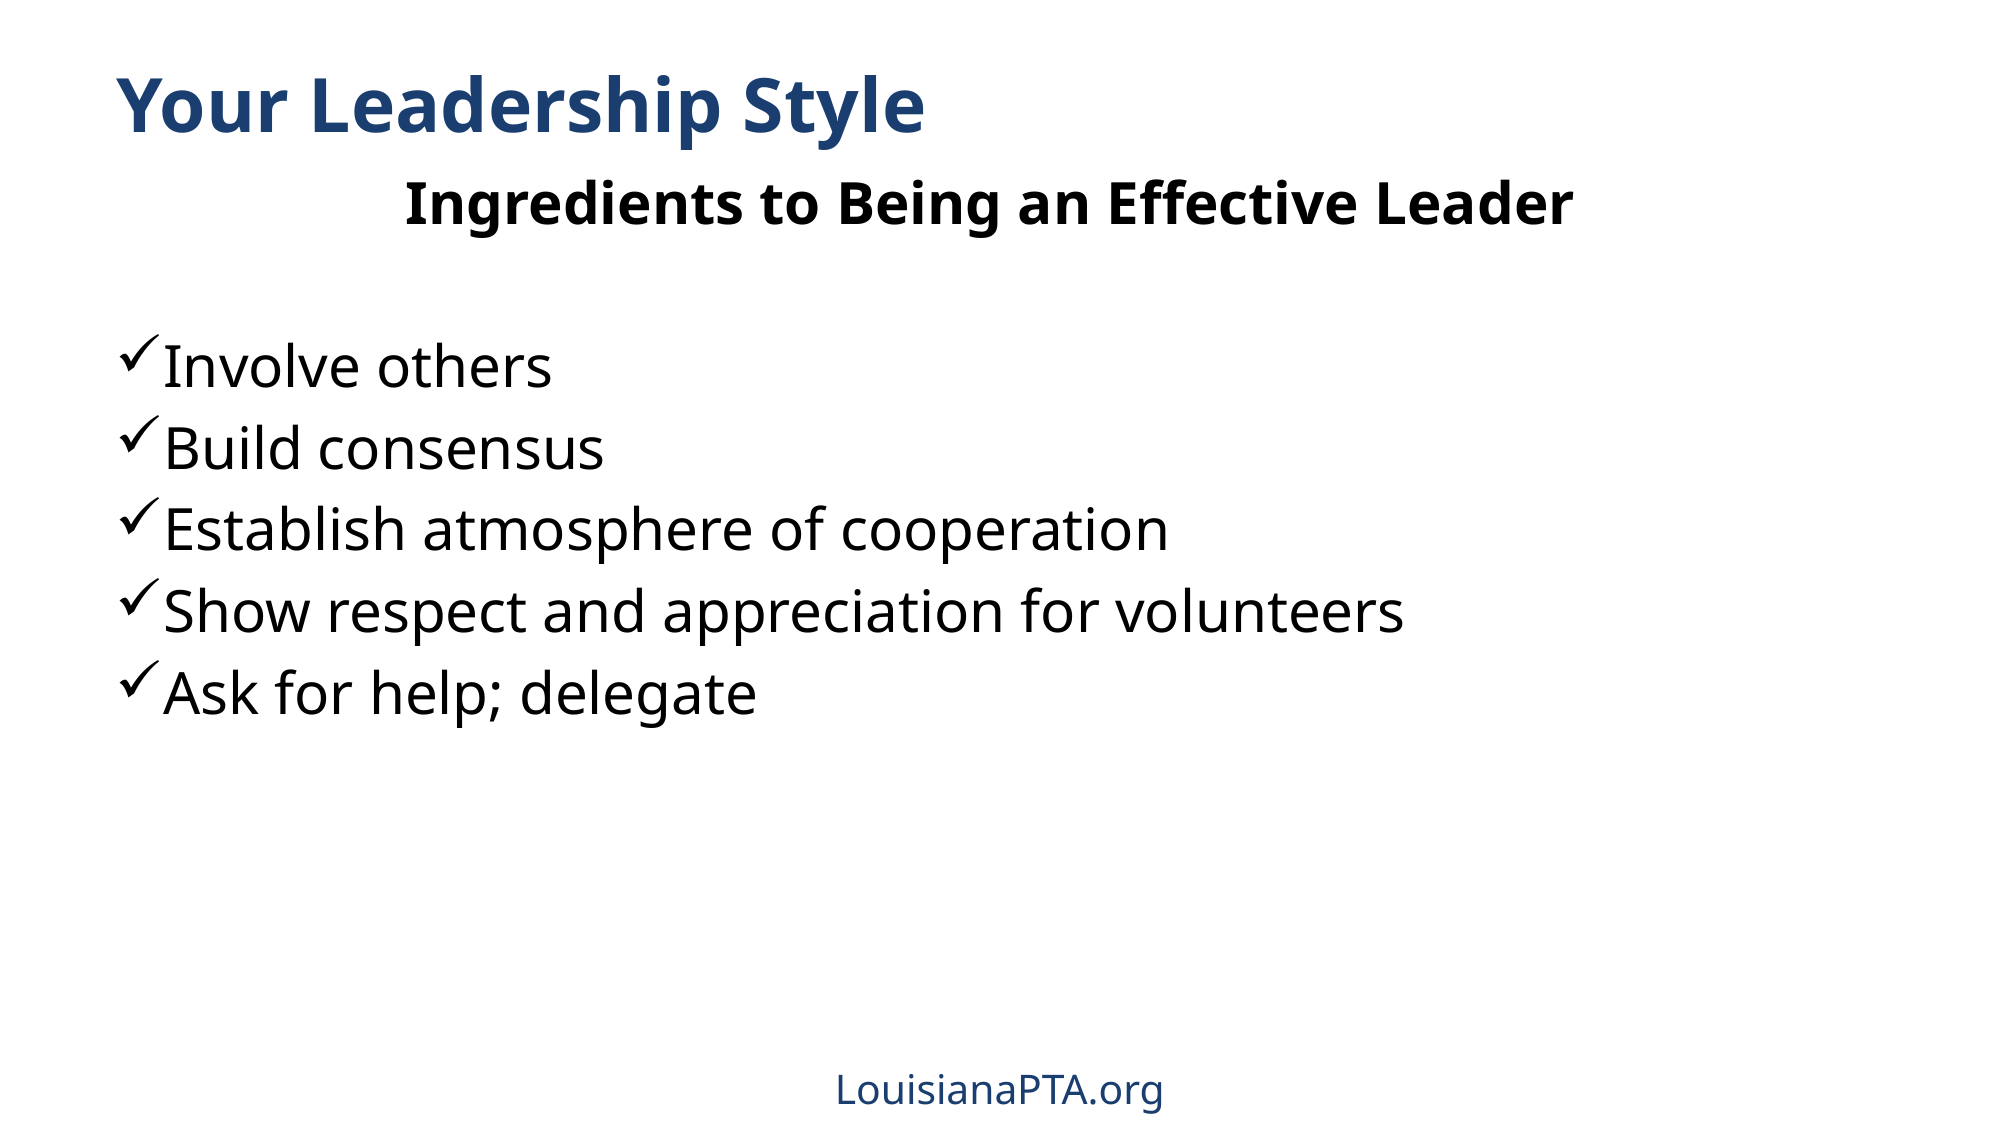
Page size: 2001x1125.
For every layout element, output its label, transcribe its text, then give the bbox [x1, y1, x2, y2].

title Your Leadership Style [101, 33, 1524, 184]
list Ingredients to Being an Effective Leader Involve others Build consensus Establish atmosphere of cooperation Show respect and appreciation for volunteers Ask for help; delegate [100, 166, 1881, 1062]
text_box LouisianaPTA.org [0, 1061, 2000, 1122]
